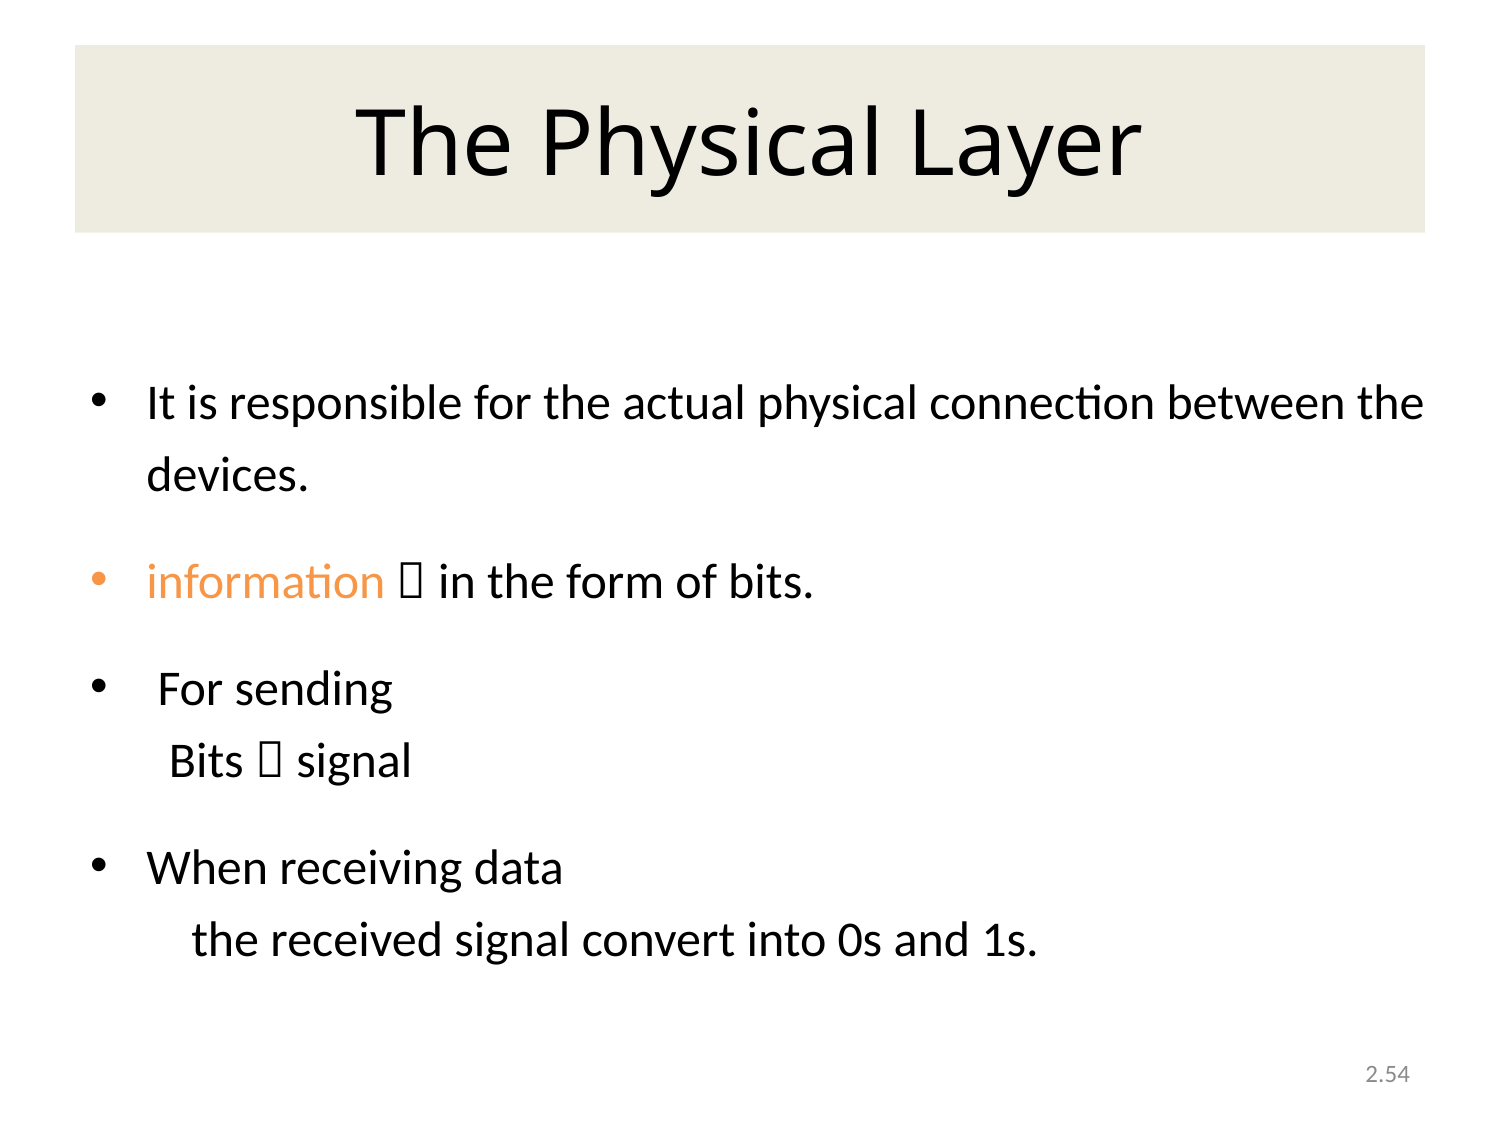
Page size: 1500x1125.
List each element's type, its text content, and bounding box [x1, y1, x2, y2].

slide_number 2.54 [1074, 1042, 1425, 1103]
title The Physical Layer [75, 45, 1425, 233]
list It is responsible for the actual physical connection between the devices. information  in the form of bits. For sending Bits  signal When receiving data the received signal convert into 0s and 1s. [75, 350, 1454, 1005]
